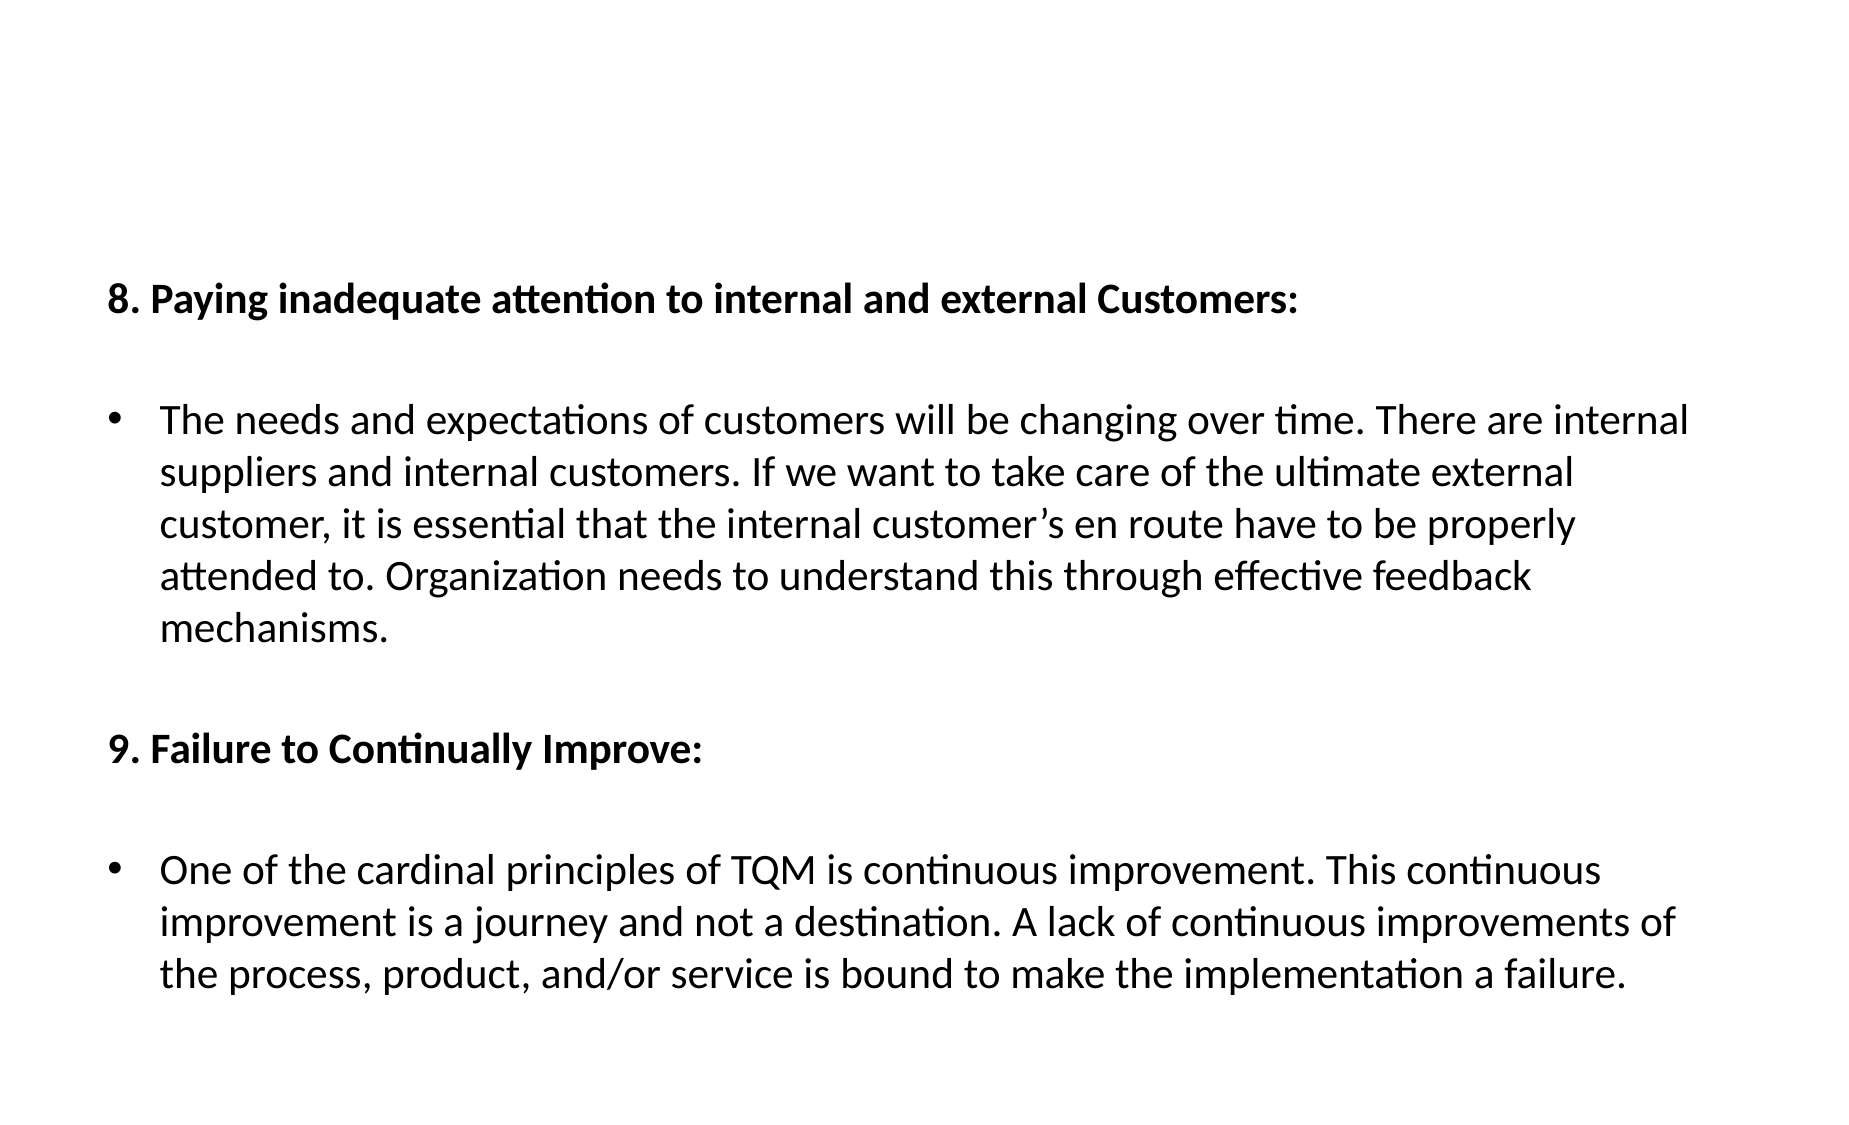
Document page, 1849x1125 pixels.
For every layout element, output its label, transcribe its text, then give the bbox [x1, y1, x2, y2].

list 8. Paying inadequate attention to internal and external Customers: The needs and expectations of customers will be changing over time. There are internal suppliers and internal customers. If we want to take care of the ultimate external customer, it is essential that the internal customer’s en route have to be properly attended to. Organization needs to understand this through effective feedback mechanisms. 9. Failure to Continually Improve: One of the cardinal principles of TQM is continuous improvement. This continuous improvement is a journey and not a destination. A lack of continuous improvements of the process, product, and/or service is bound to make the implementation a failure. [92, 262, 1757, 1005]
